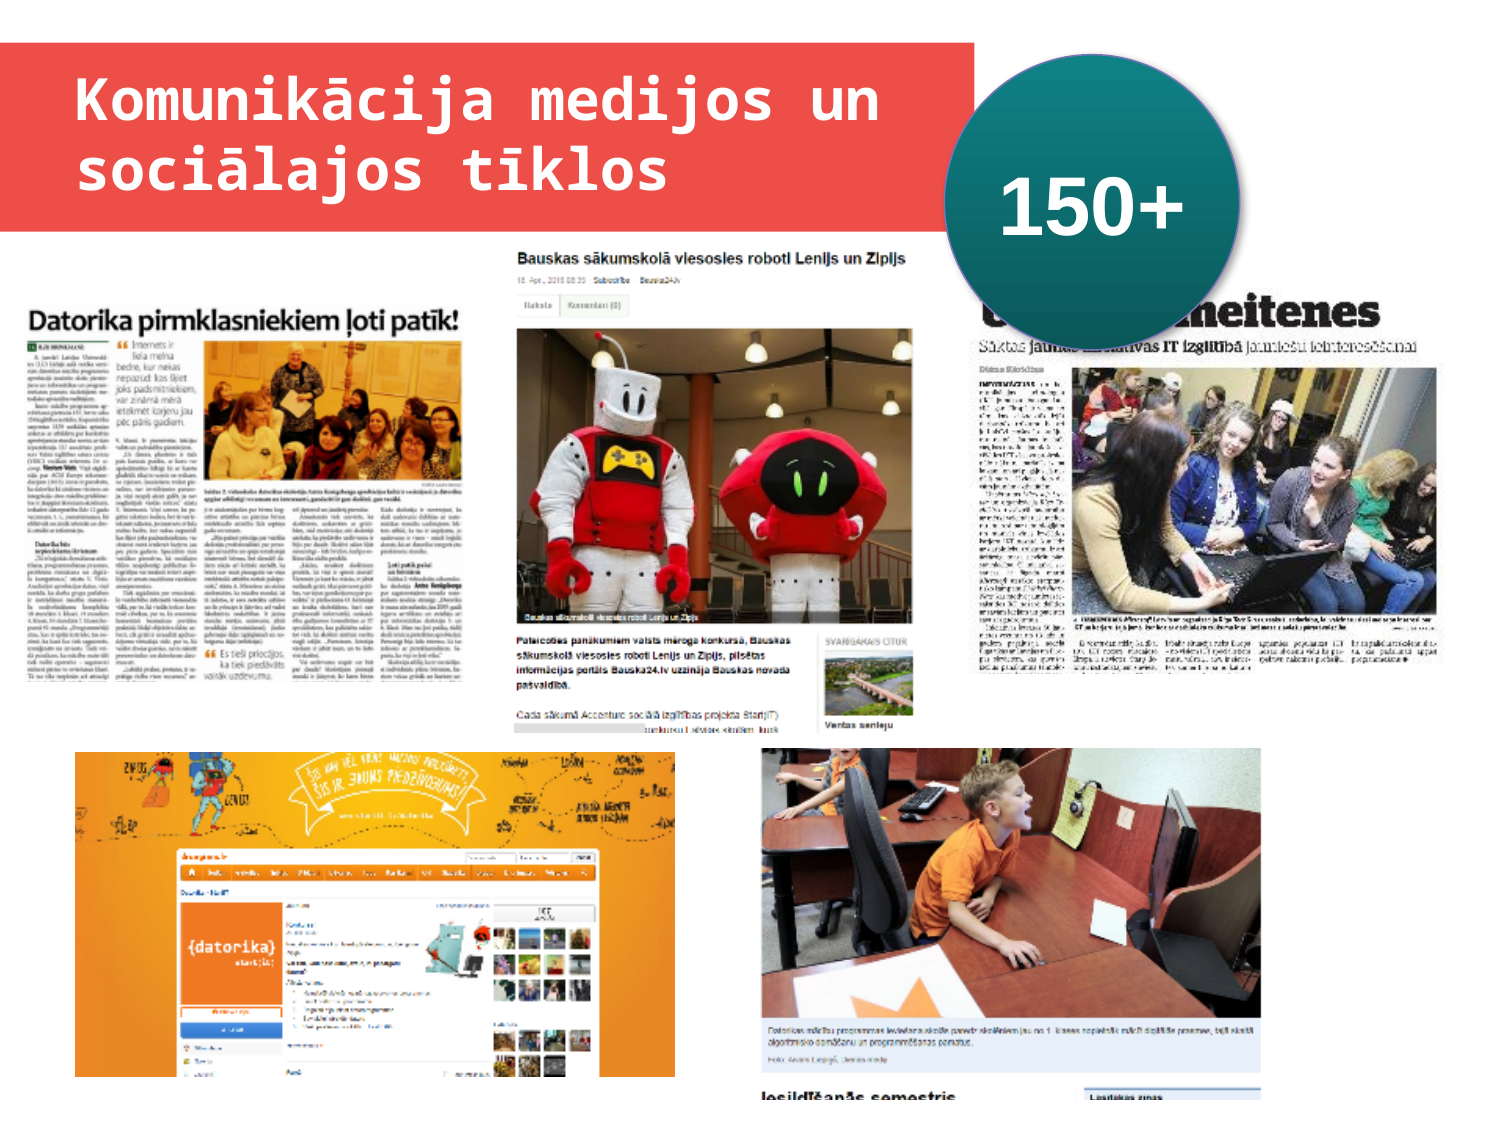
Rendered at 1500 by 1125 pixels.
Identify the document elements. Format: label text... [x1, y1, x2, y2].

picture [755, 748, 1270, 1100]
picture [21, 302, 464, 682]
picture [74, 752, 676, 1078]
title Komunikācija medijos un sociālajos tīklos [74, 54, 951, 232]
text_box 150+ [943, 53, 1241, 277]
picture [944, 278, 1469, 674]
picture [514, 243, 918, 733]
